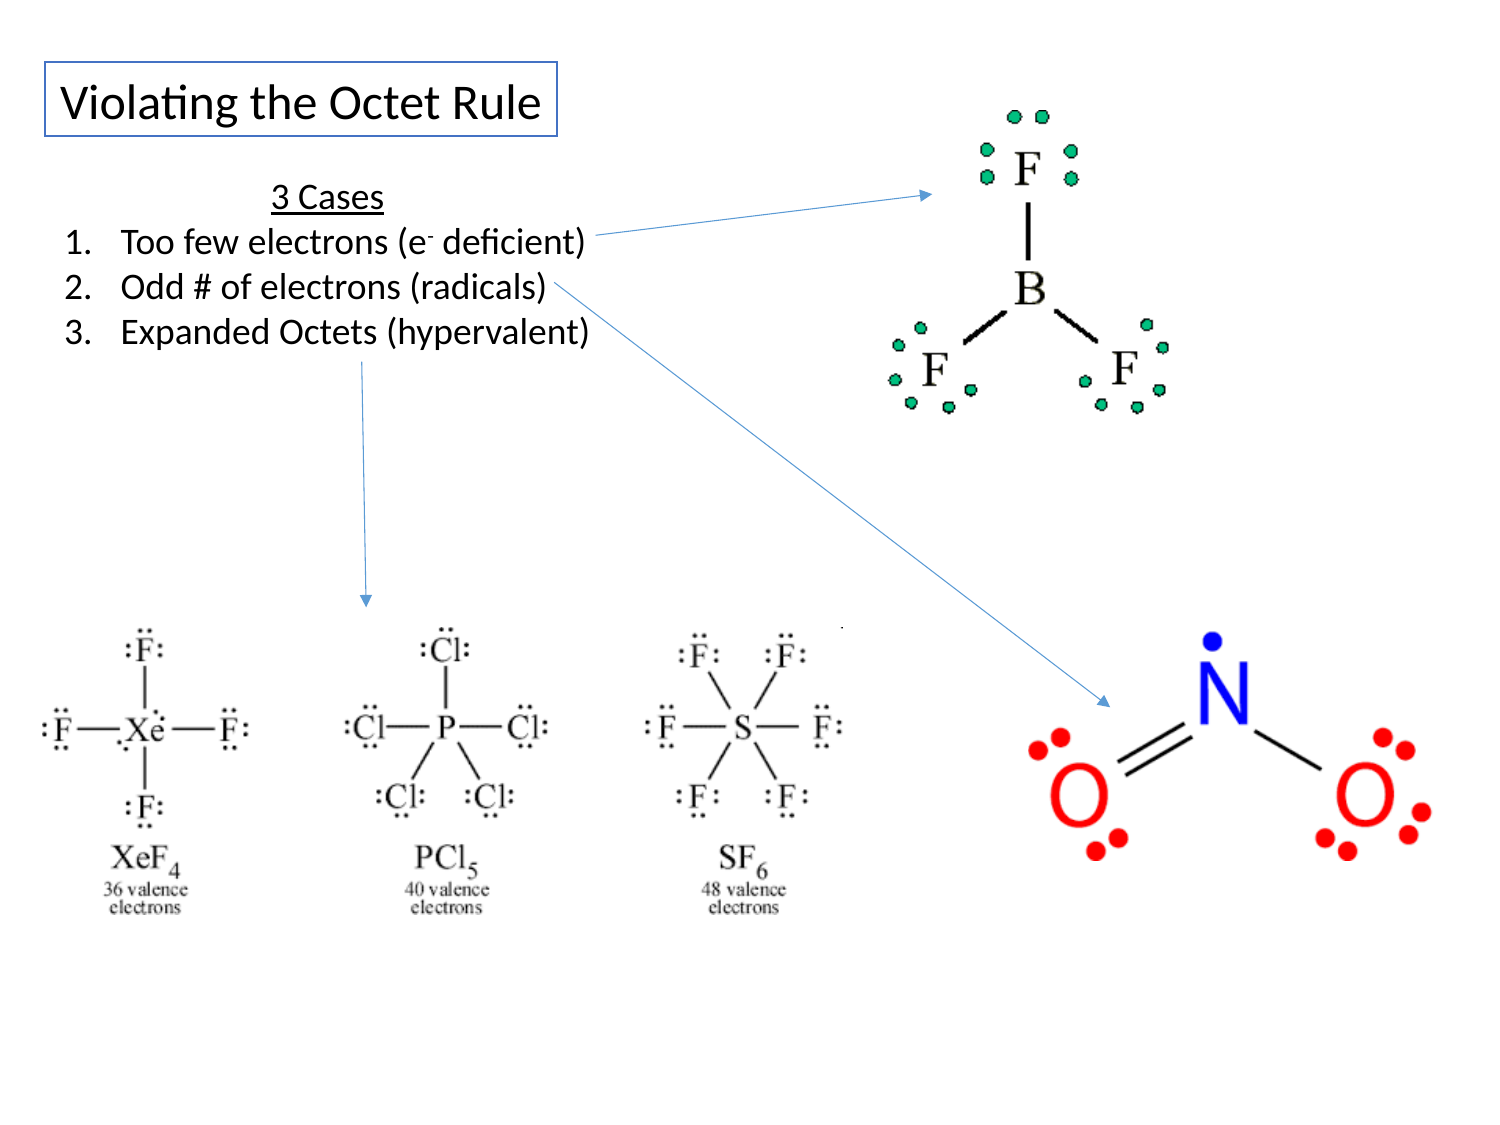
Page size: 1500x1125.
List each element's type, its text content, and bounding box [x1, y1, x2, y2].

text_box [361, 361, 367, 608]
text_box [554, 282, 1111, 708]
text_box 3 Cases Too few electrons (e- deficient) Odd # of electrons (radicals) Expanded Octets (hypervalent) [49, 164, 606, 360]
picture [885, 110, 1172, 416]
picture [1028, 630, 1436, 861]
picture [42, 627, 843, 915]
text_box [595, 194, 933, 236]
text_box Violating the Octet Rule [44, 61, 558, 137]
